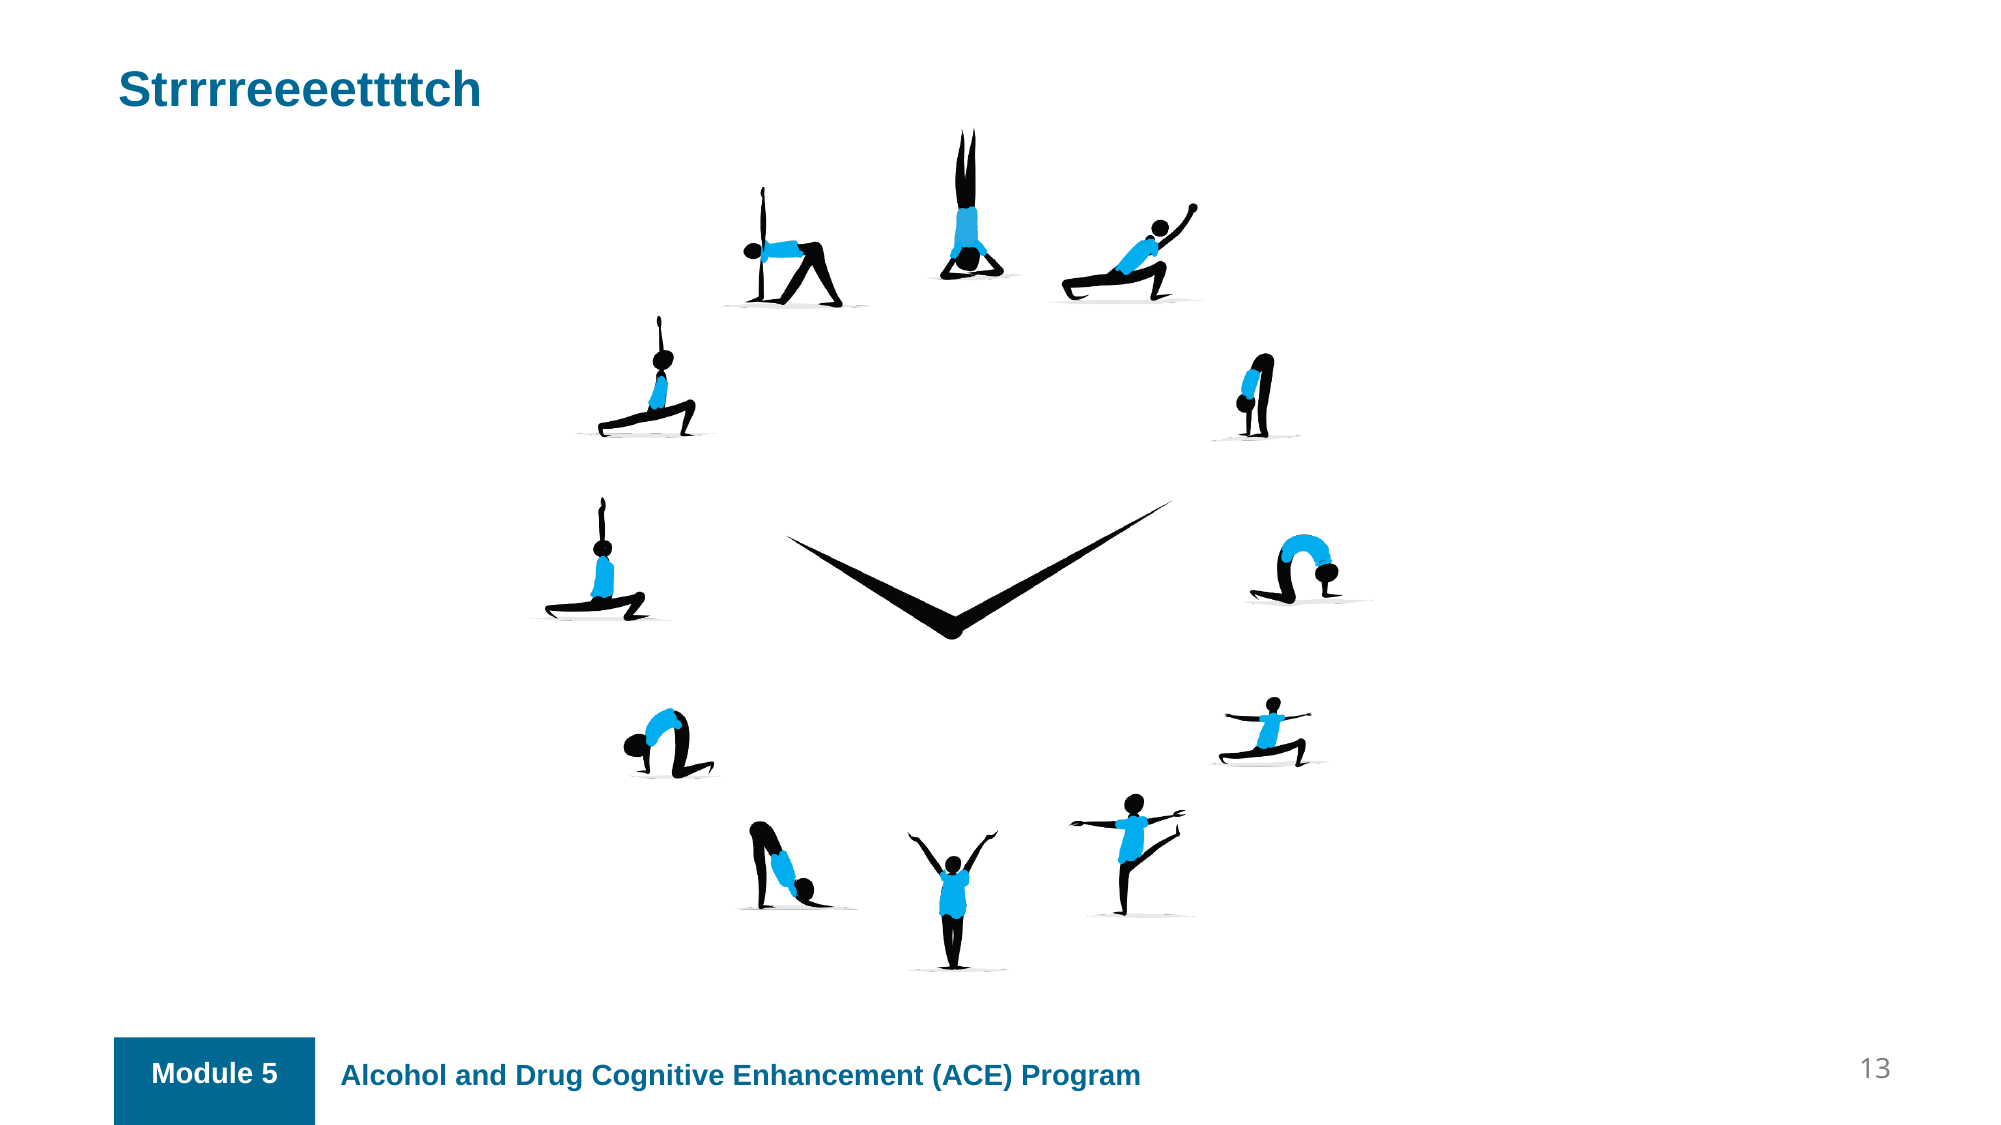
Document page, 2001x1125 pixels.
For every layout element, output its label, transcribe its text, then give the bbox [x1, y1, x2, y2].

list Strrrreeeettttch [118, 50, 1457, 122]
slide_number 13 [1590, 1051, 1891, 1081]
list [530, 127, 1374, 973]
